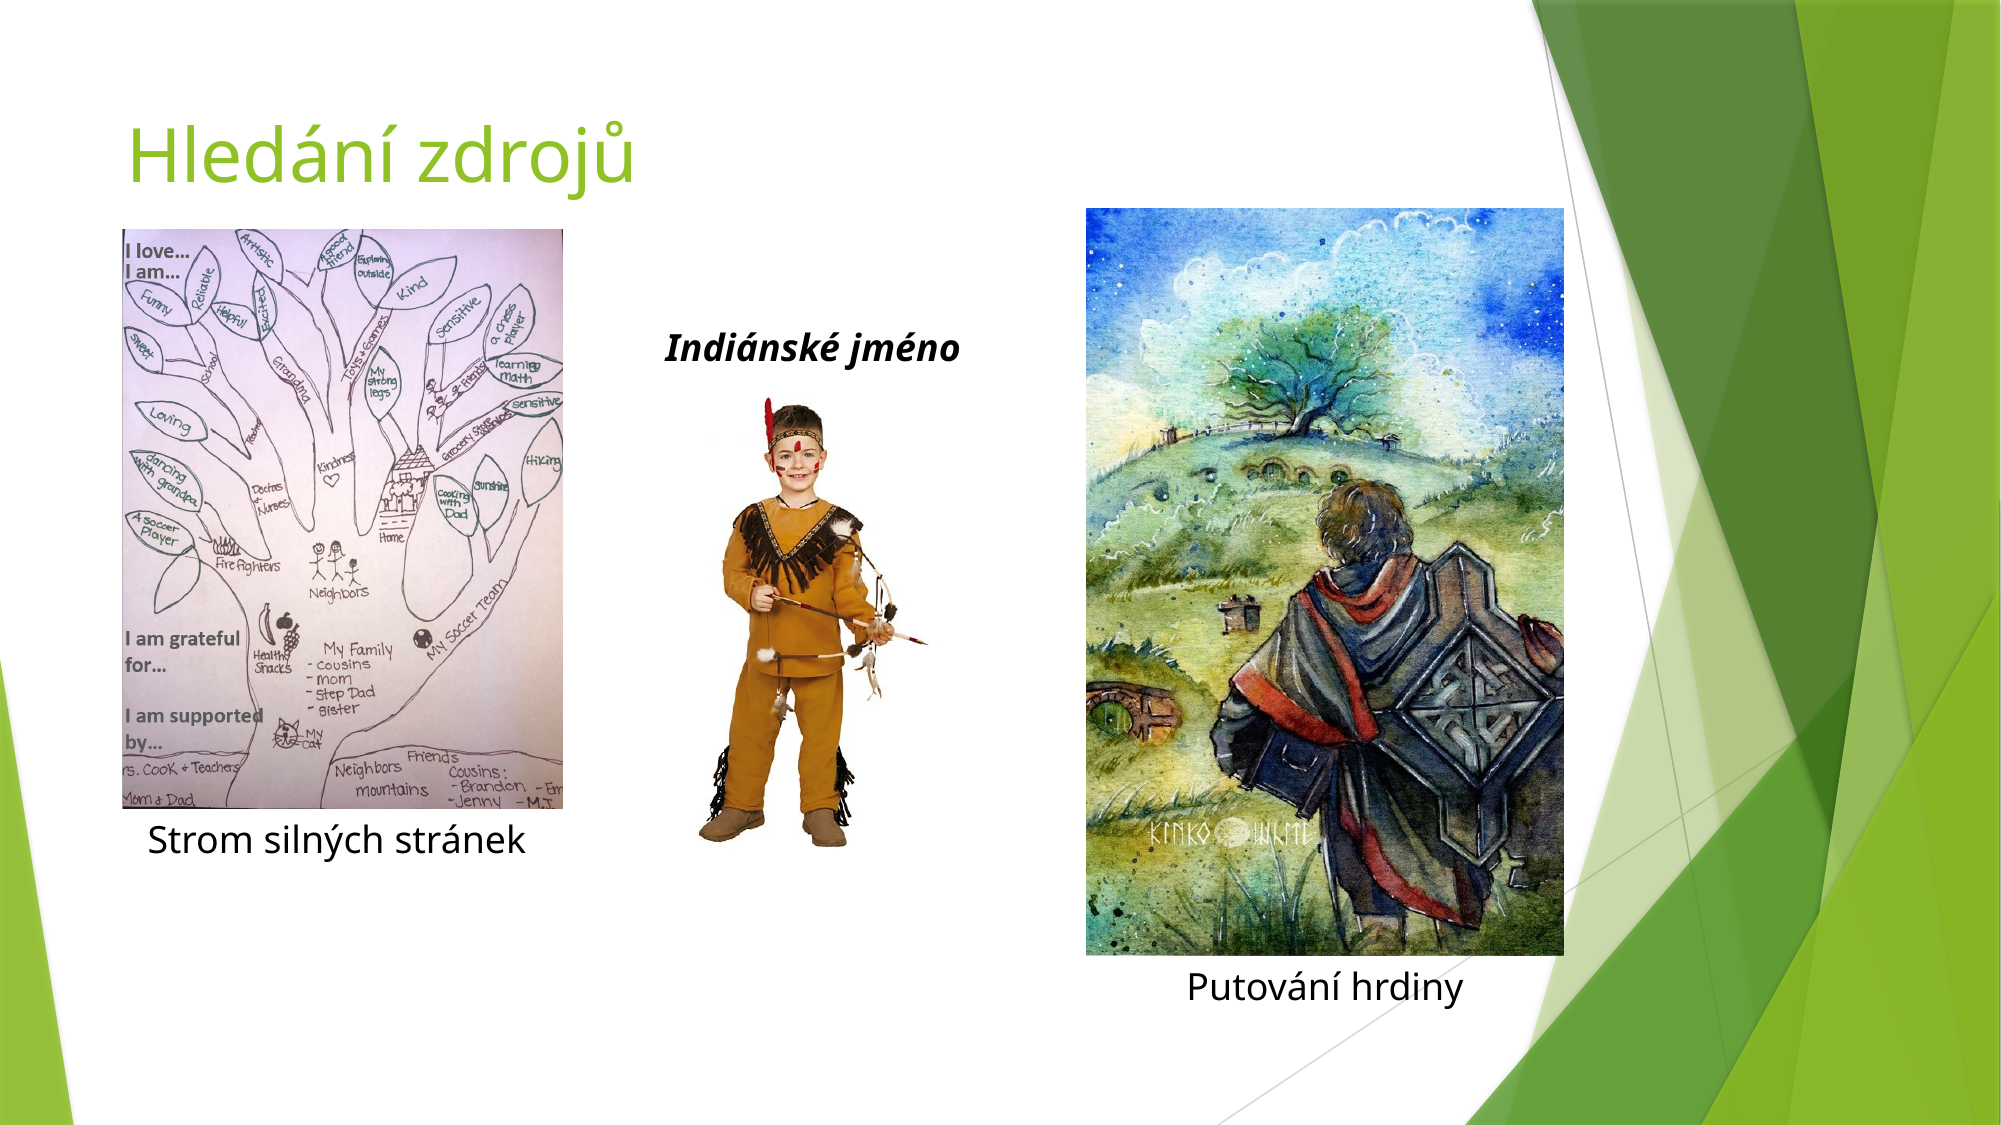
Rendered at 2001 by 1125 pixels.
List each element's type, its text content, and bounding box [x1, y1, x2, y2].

picture [573, 383, 1043, 854]
text_box Strom silných stránek [132, 817, 542, 868]
title Hledání zdrojů [111, 99, 1522, 317]
picture [110, 228, 564, 809]
picture [1086, 207, 1565, 957]
text_box Putování hrdiny [1171, 965, 1479, 1061]
text_box Indiánské jméno [650, 316, 1043, 377]
